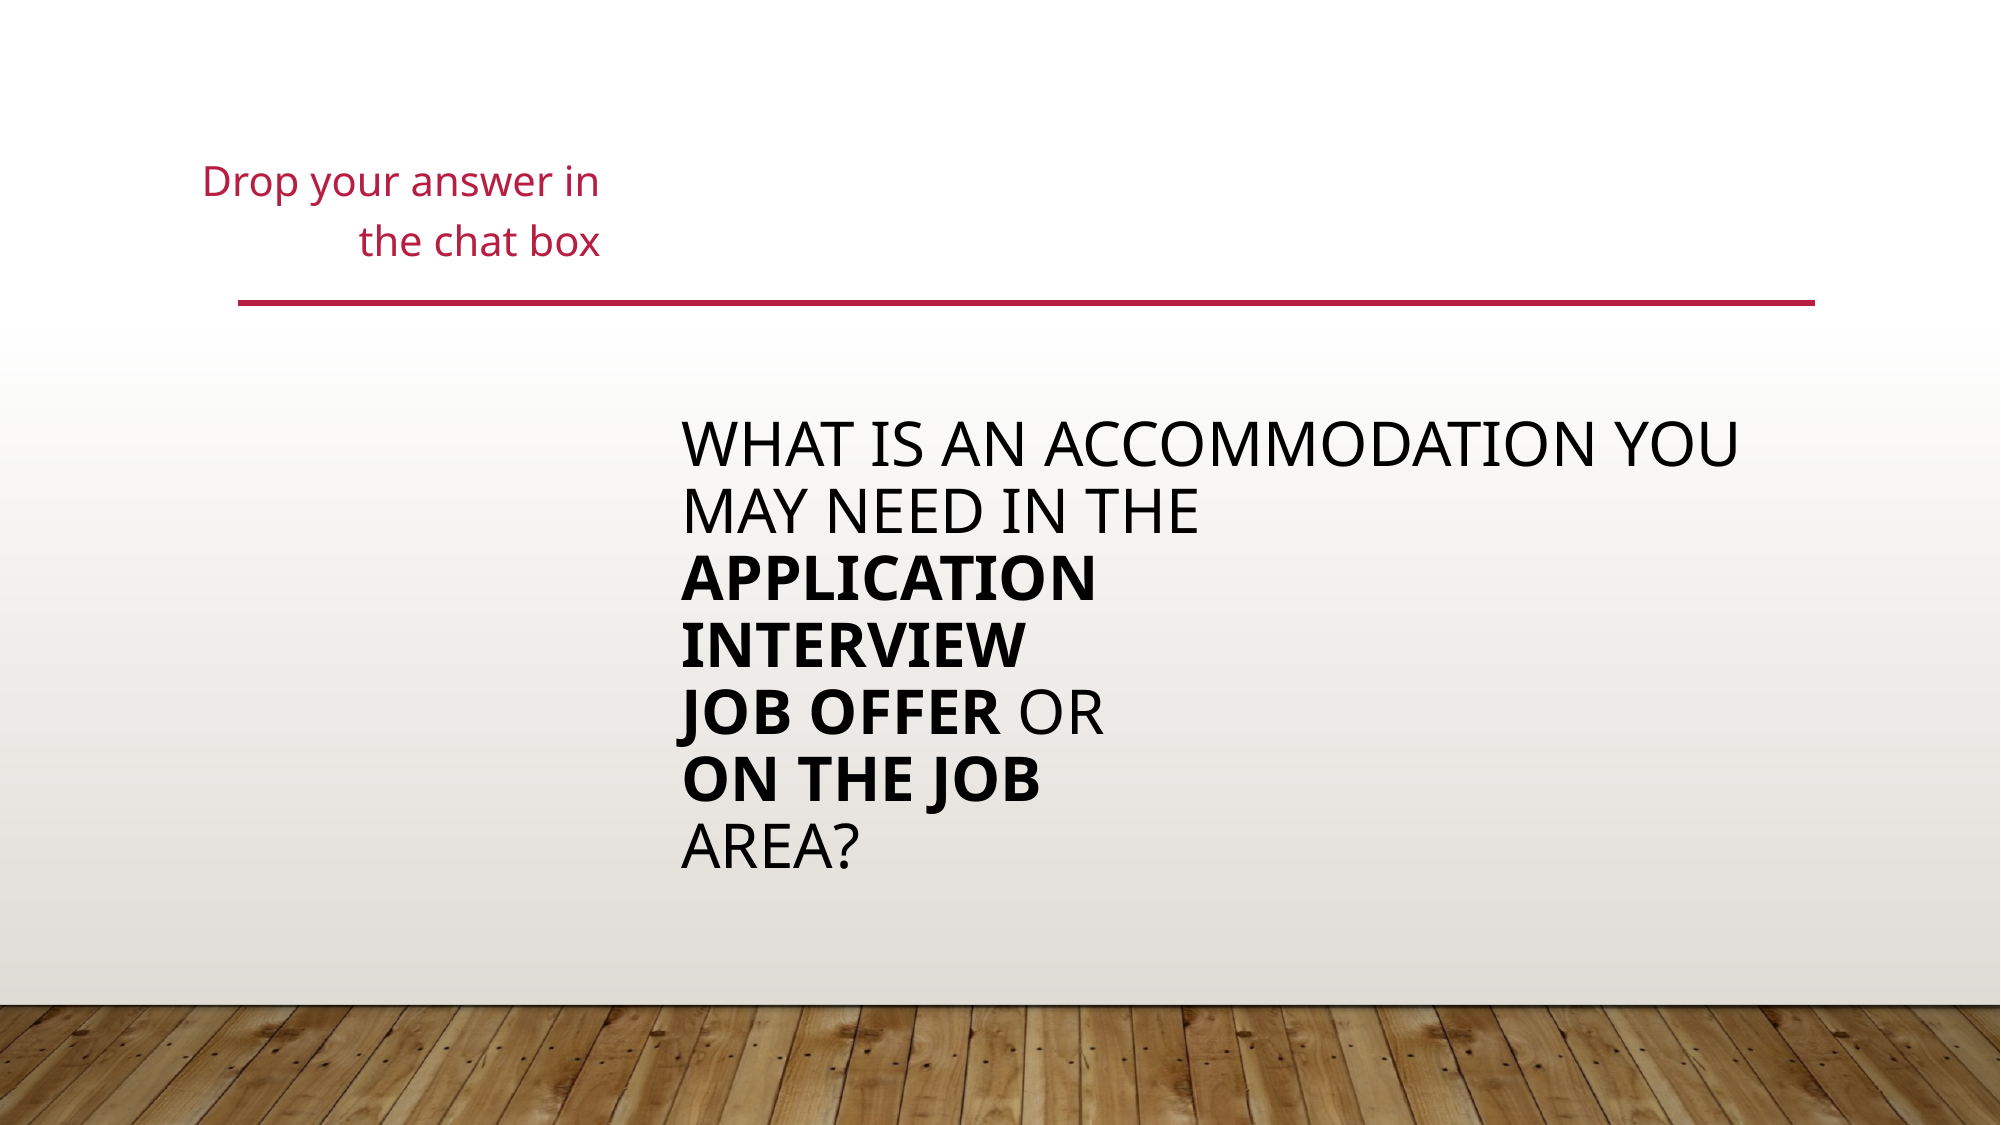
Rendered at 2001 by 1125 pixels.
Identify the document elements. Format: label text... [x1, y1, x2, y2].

picture [0, 1005, 2000, 1125]
title What is an accommodation you may need in the application Interview Job offer or On the Job area? [666, 402, 1829, 967]
list Drop your answer in the chat box [171, 109, 616, 301]
